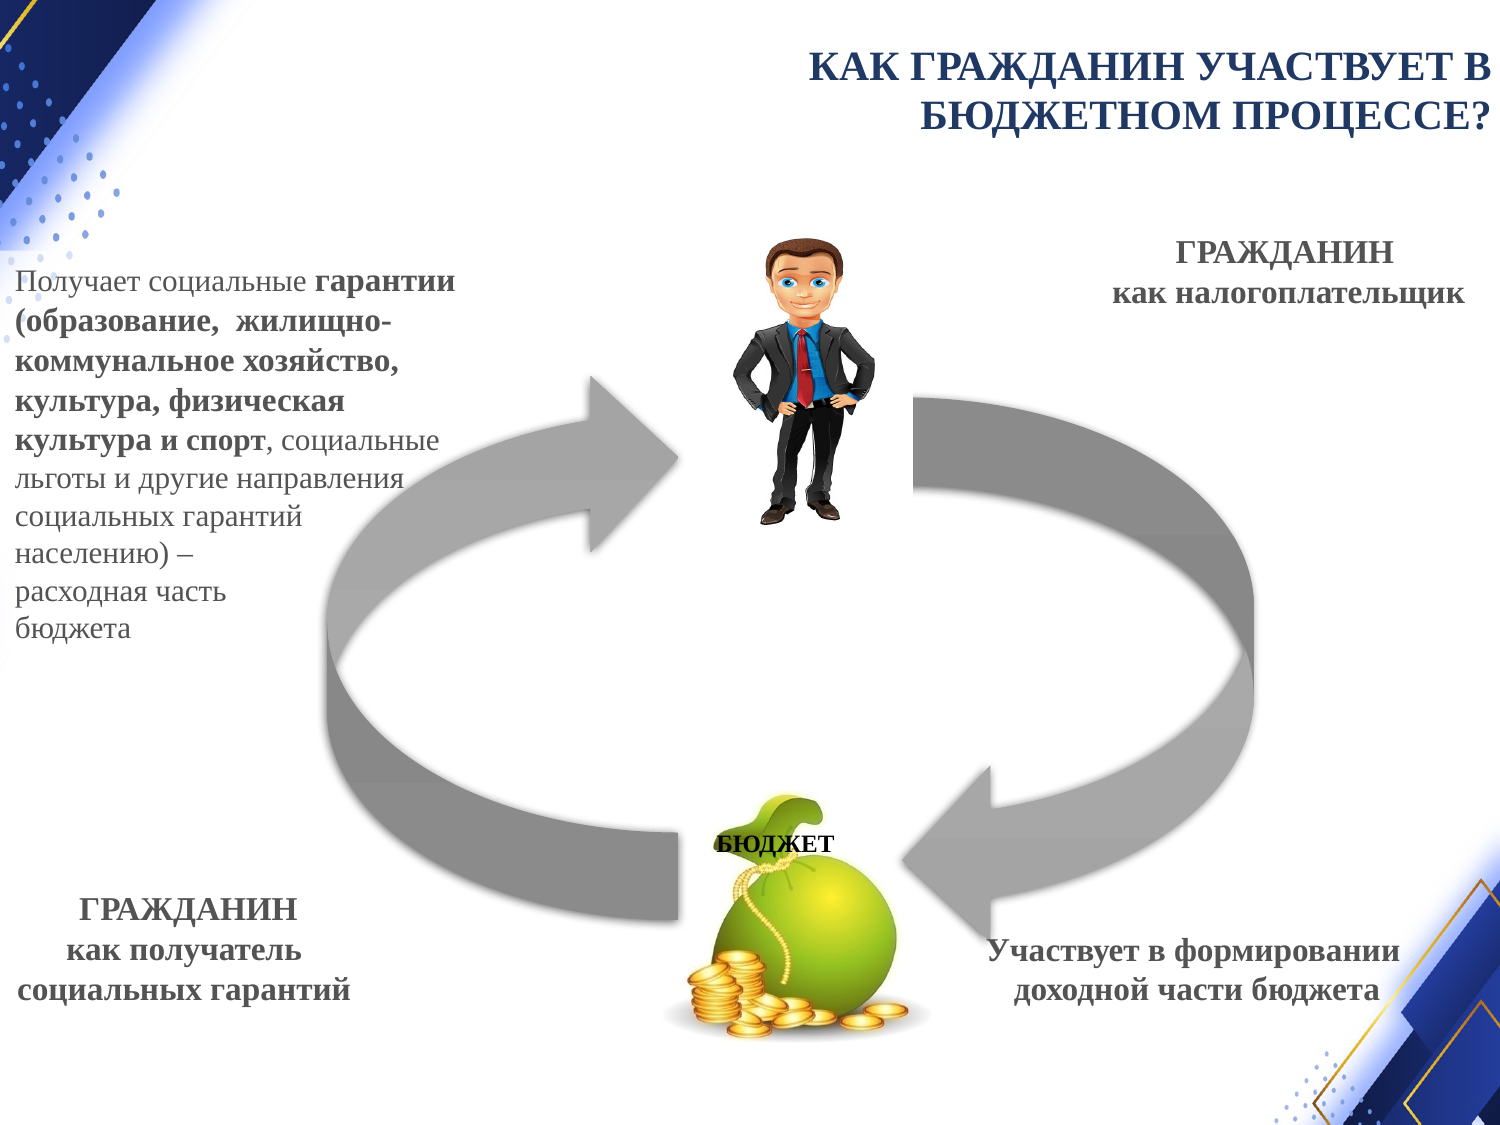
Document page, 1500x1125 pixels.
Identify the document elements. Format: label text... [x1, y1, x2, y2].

text_box [327, 376, 678, 920]
text_box [913, 397, 1254, 920]
text_box ГРАЖДАНИН как налогоплательщик [1078, 222, 1500, 318]
text_box Получает социальные гарантии (образование, жилищно-коммунальное хозяйство, культура, физическая культура и спорт, социальные льготы и другие направления социальных гарантий населению) – расходная часть бюджета [0, 250, 480, 653]
text_box ГРАЖДАНИН как получатель социальных гарантий [2, 879, 375, 1015]
text_box КАК ГРАЖДАНИН УЧАСТВУЕТ В БЮДЖЕТНОМ ПРОЦЕССЕ? [600, 30, 1500, 146]
table_cell 31 610,8 [328, 645, 655, 919]
picture [0, 0, 1500, 1125]
table_cell 600,0 [913, 397, 1254, 673]
text_box Участвует в формировании доходной части бюджета [937, 920, 1500, 1015]
